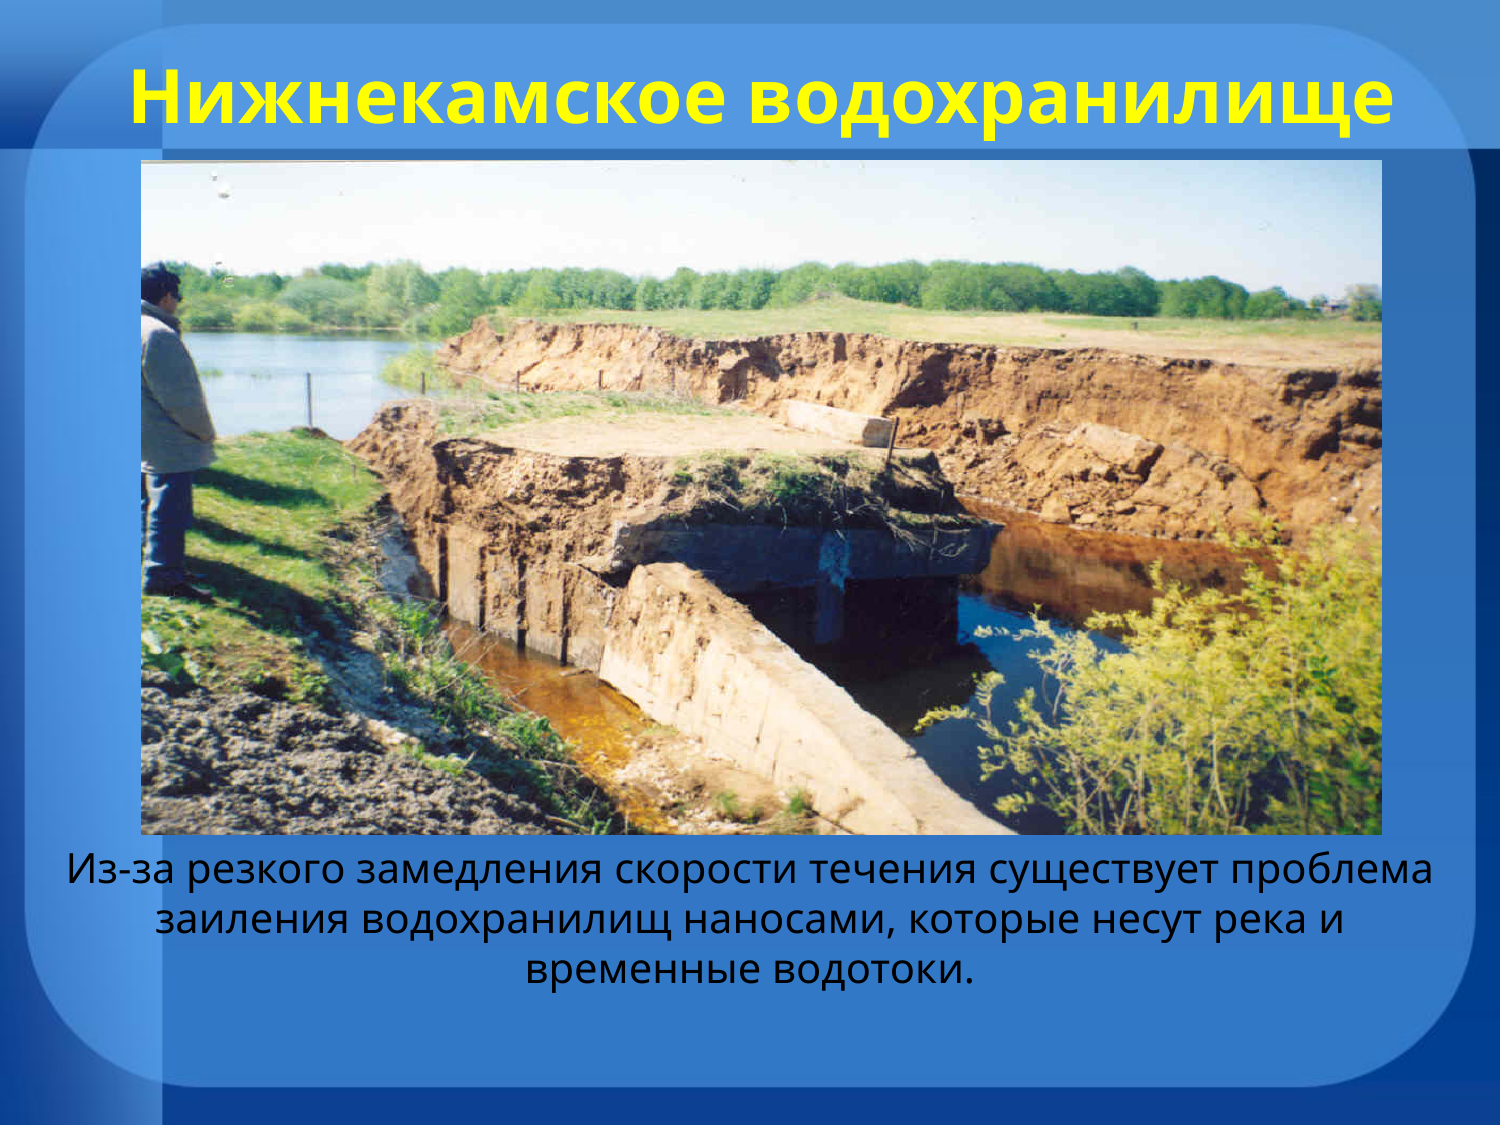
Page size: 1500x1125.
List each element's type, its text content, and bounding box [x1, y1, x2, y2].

list Из-за резкого замедления скорости течения существует проблема заиления водохранилищ наносами, которые несут река и временные водотоки. [29, 833, 1471, 1048]
picture [0, 0, 1500, 1125]
title Нижнекамское водохранилище [86, 0, 1438, 188]
